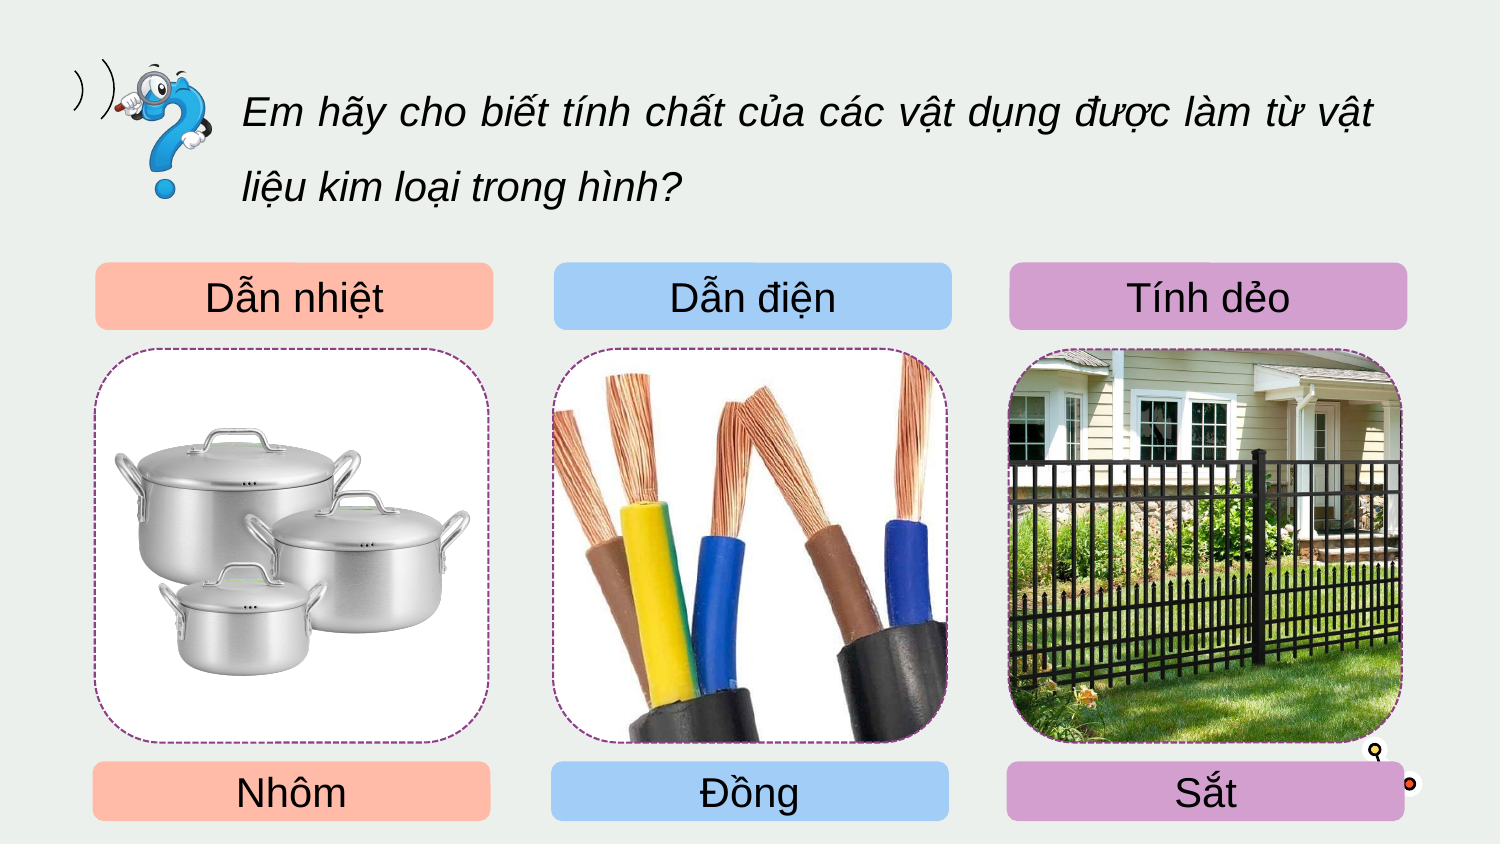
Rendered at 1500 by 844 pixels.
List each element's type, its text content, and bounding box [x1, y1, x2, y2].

text_box Tính dẻo [1009, 262, 1408, 330]
text_box Nhôm [92, 761, 491, 822]
picture [552, 348, 948, 743]
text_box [114, 52, 1389, 210]
text_box Sắt [1006, 761, 1405, 822]
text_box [94, 348, 492, 746]
picture [1008, 349, 1402, 743]
text_box Đồng [551, 761, 949, 822]
text_box Dẫn điện [553, 262, 952, 330]
text_box Dẫn nhiệt [95, 262, 494, 330]
